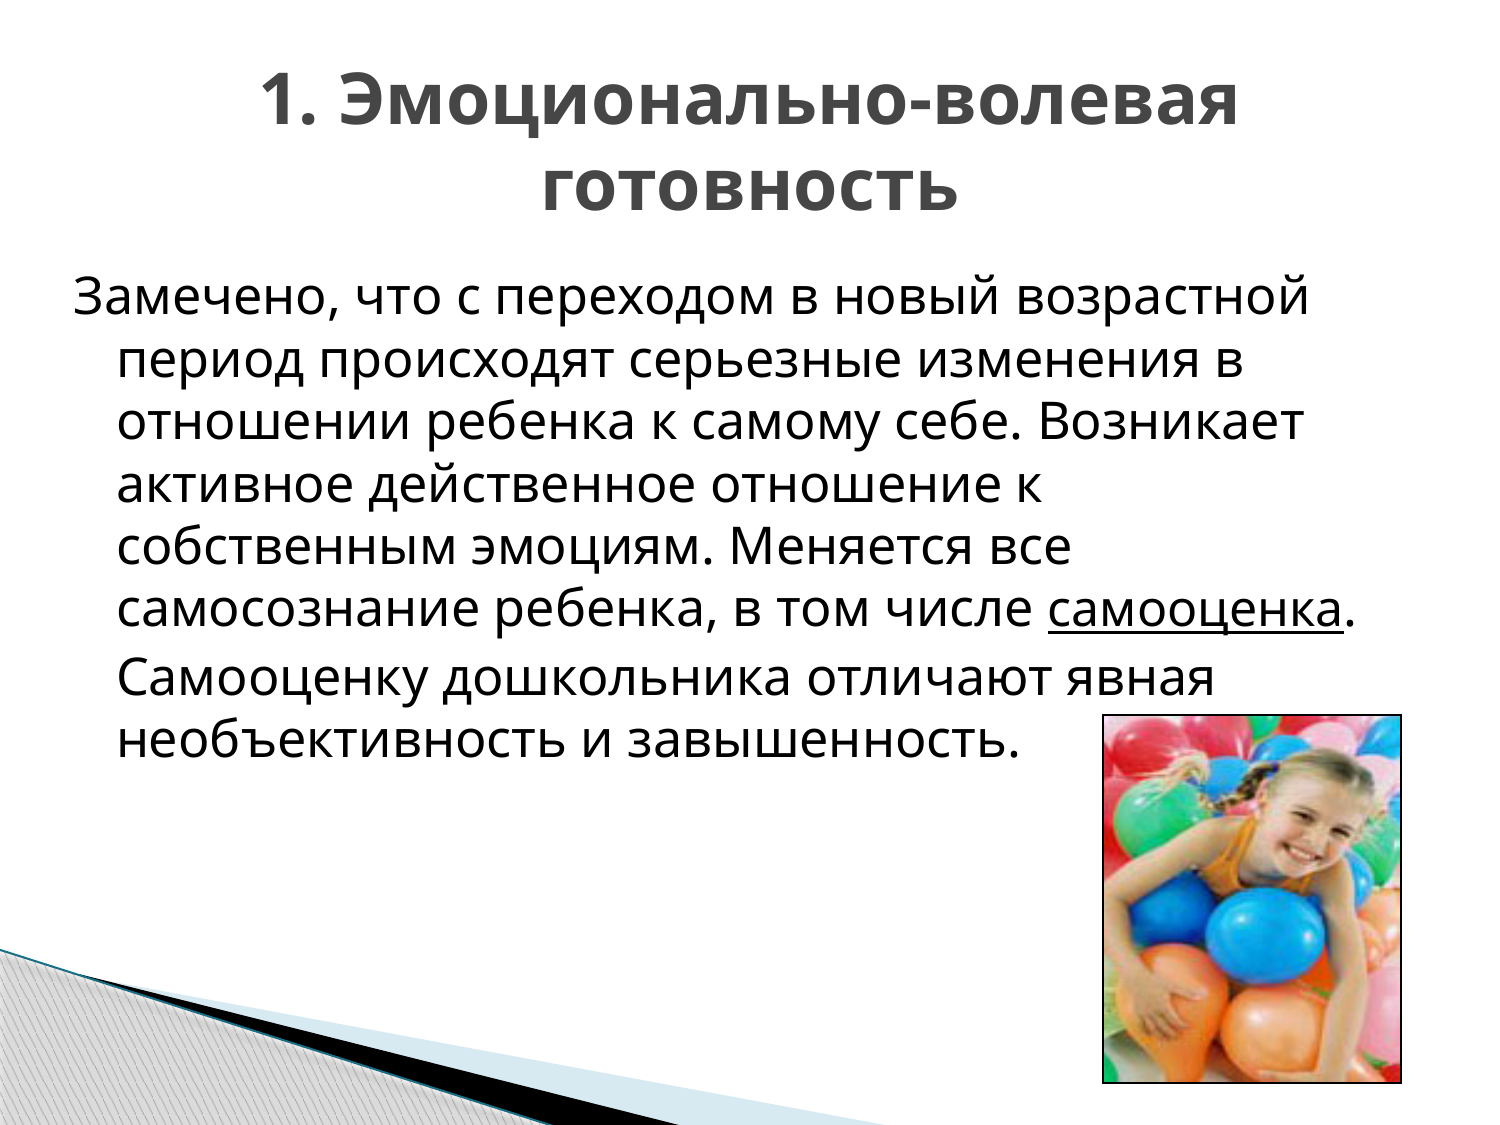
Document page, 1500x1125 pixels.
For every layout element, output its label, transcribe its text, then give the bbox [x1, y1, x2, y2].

title 1. Эмоционально-волевая готовность [75, 45, 1425, 233]
picture [1104, 715, 1400, 1083]
list Замечено, что с переходом в новый возрастной период происходят серьезные изменения в отношении ребенка к самому себе. Возникает активное действенное отношение к собственным эмоциям. Меняется все самосознание ребенка, в том числе самооценка. Самооценку дошкольника отличают явная необъективность и завышенность. [41, 255, 1392, 998]
